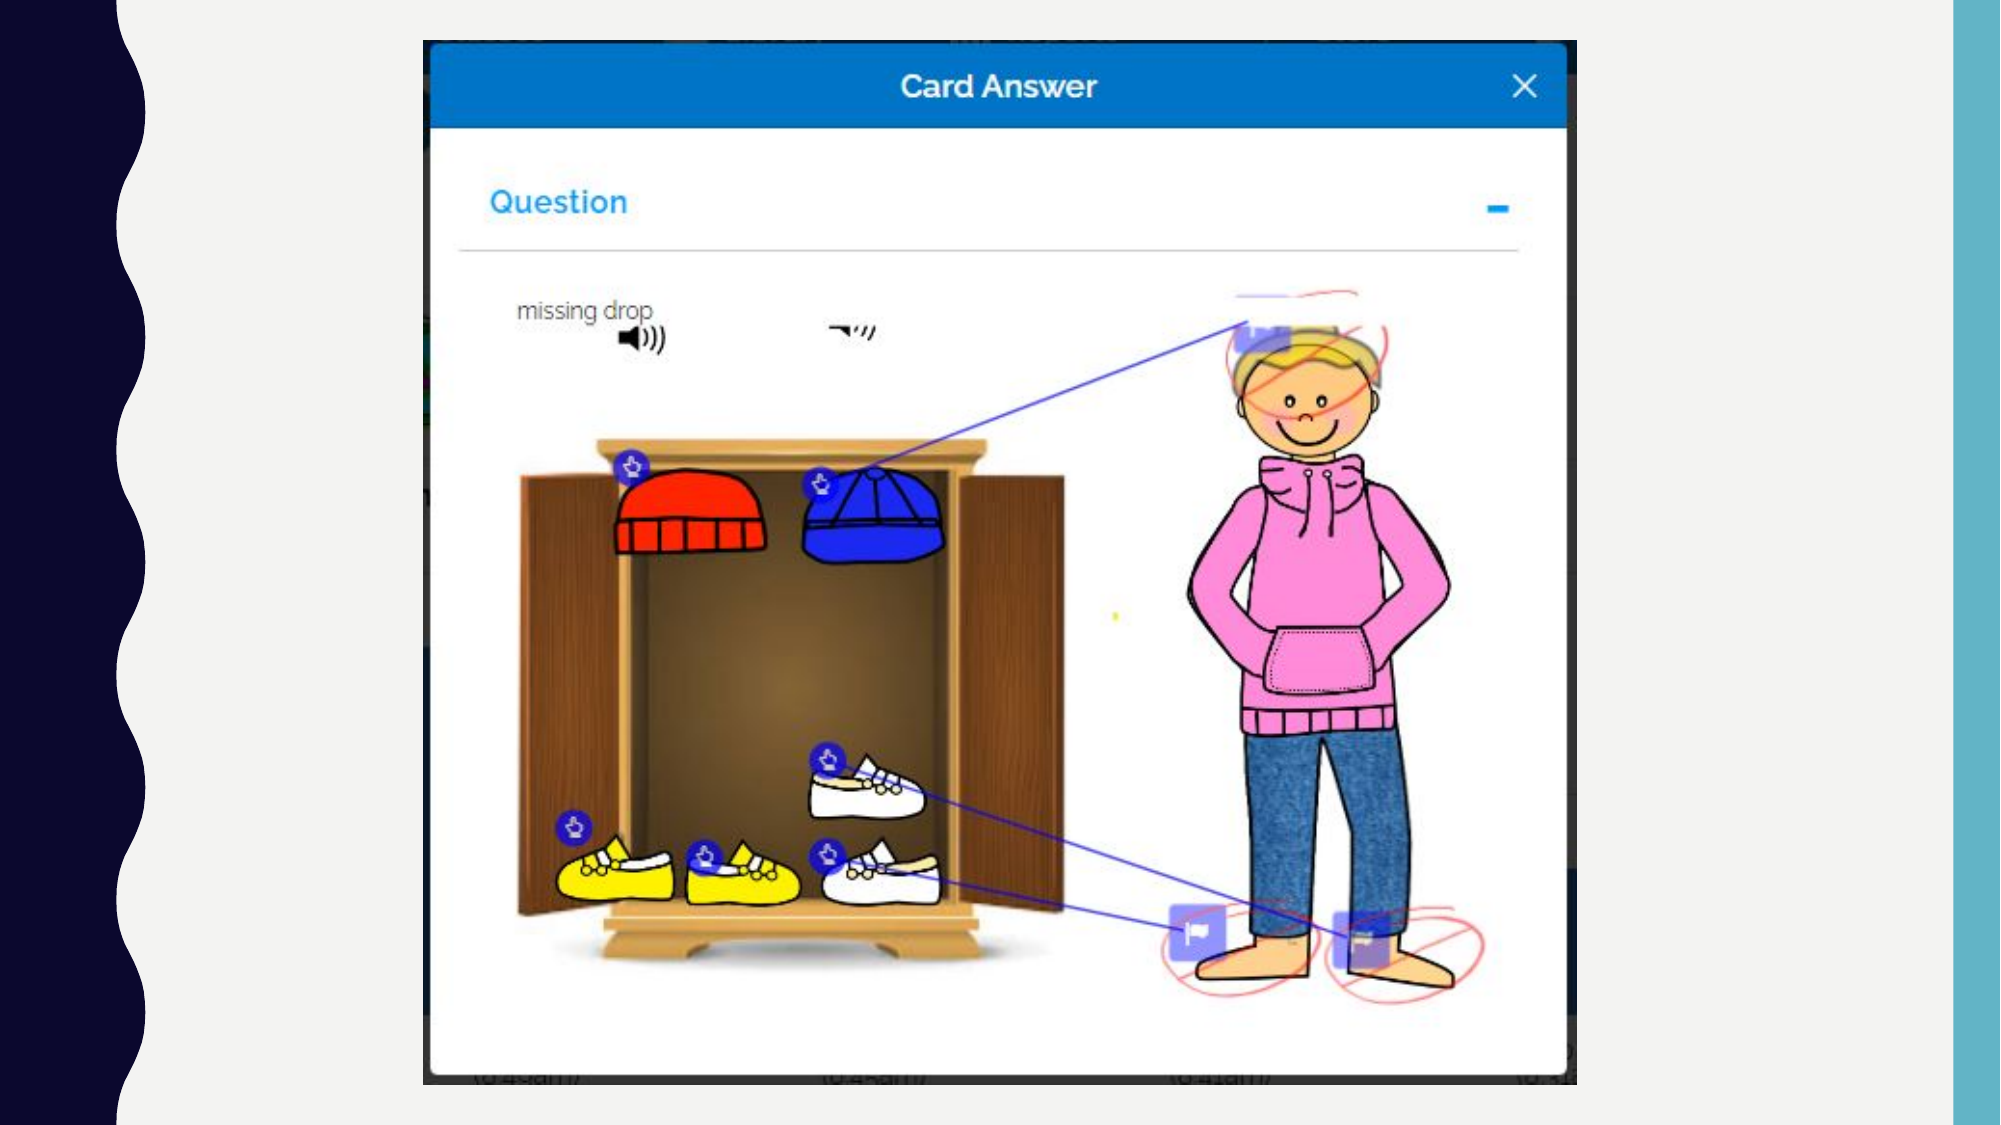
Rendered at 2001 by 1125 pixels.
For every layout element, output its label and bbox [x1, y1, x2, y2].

picture [422, 40, 1577, 1085]
